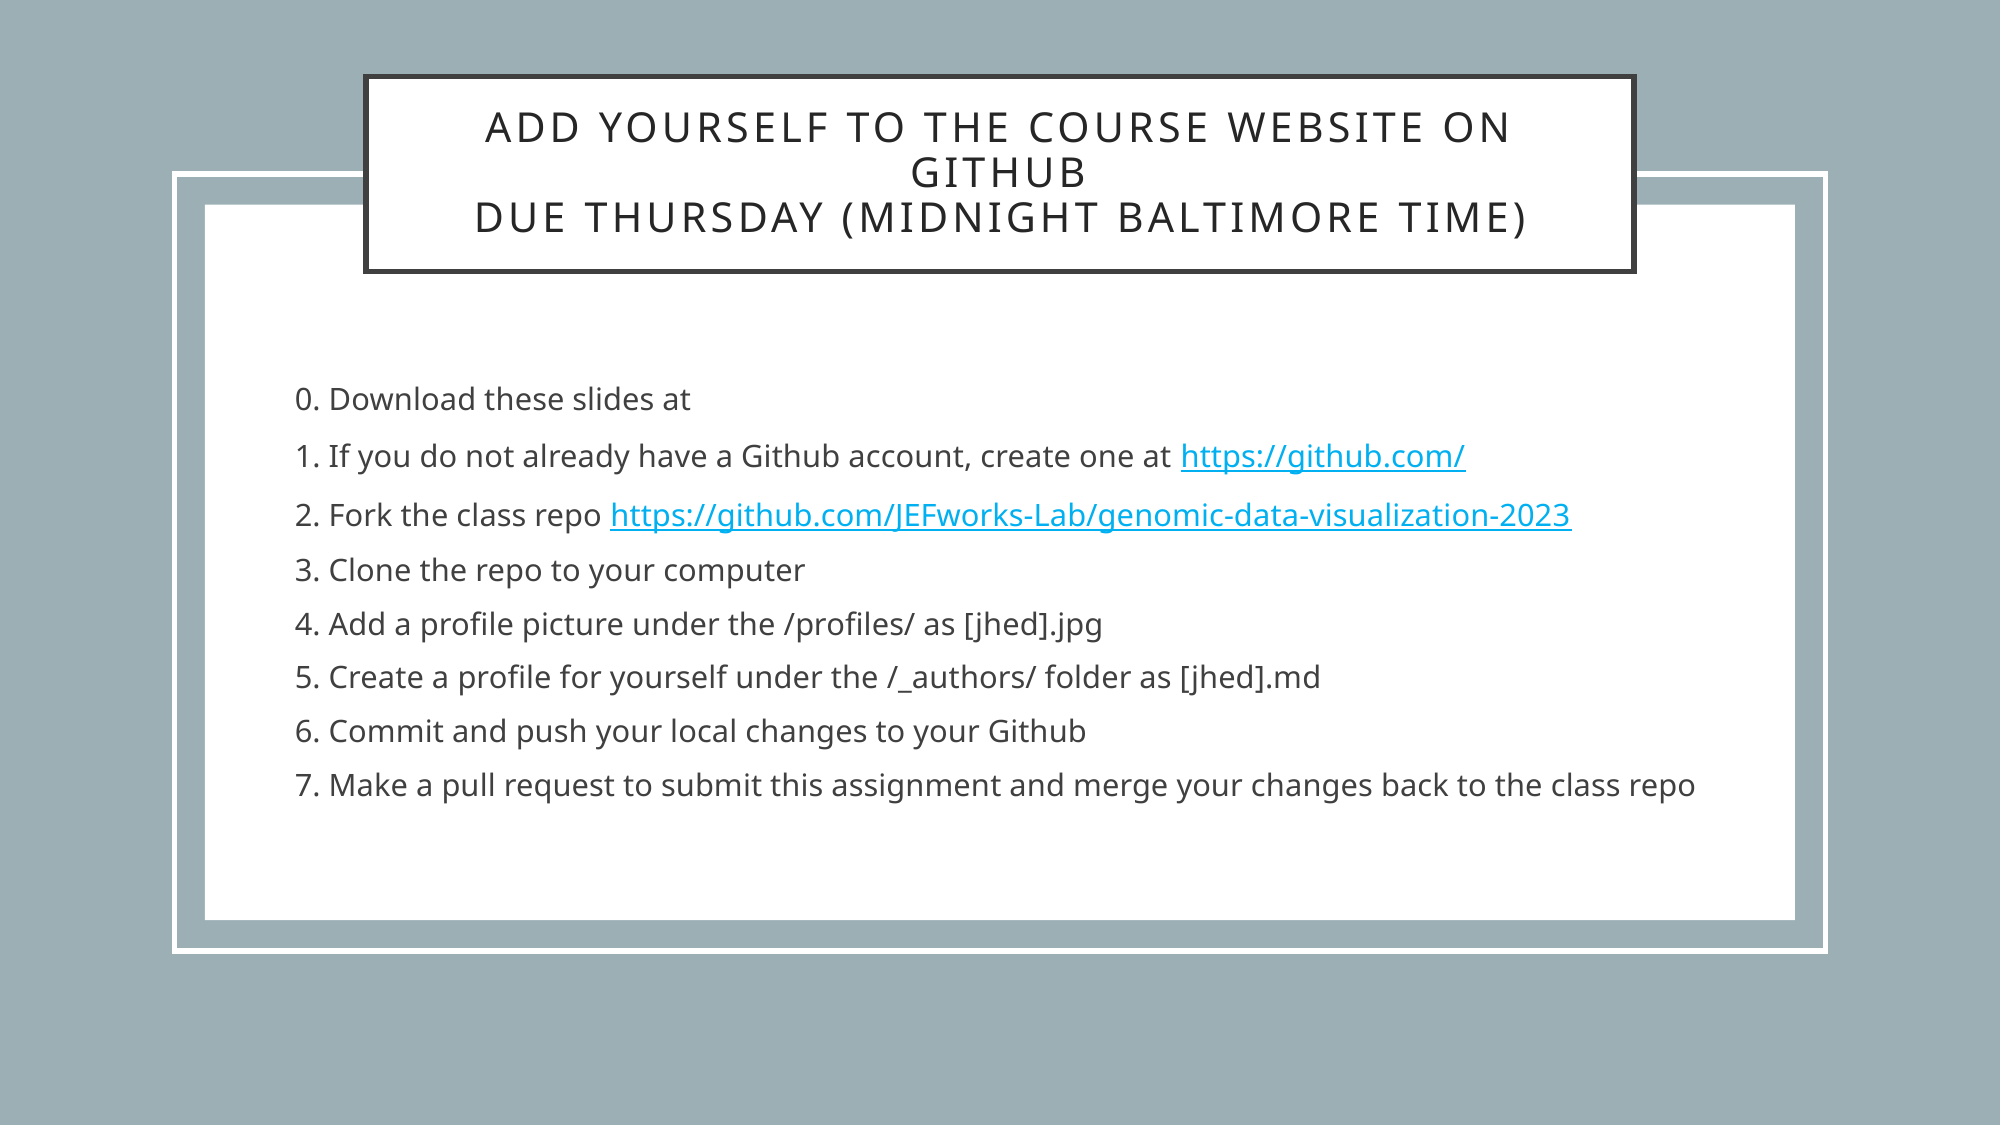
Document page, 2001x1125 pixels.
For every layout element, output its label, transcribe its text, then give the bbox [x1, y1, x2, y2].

list 0. Download these slides at 1. If you do not already have a Github account, create one at https://github.com/ 2. Fork the class repo https://github.com/JEFworks-Lab/genomic-data-visualization-2023 3. Clone the repo to your computer 4. Add a profile picture under the /profiles/ as [jhed].jpg 5. Create a profile for yourself under the /_authors/ folder as [jhed].md 6. Commit and push your local changes to your Github 7. Make a pull request to submit this assignment and merge your changes back to the class repo [279, 375, 1721, 849]
title Add yourself to the course website on Github Due Thursday (Midnight Baltimore Time) [363, 74, 1637, 274]
text_box [0, 0, 2000, 1125]
text_box [173, 173, 1827, 952]
